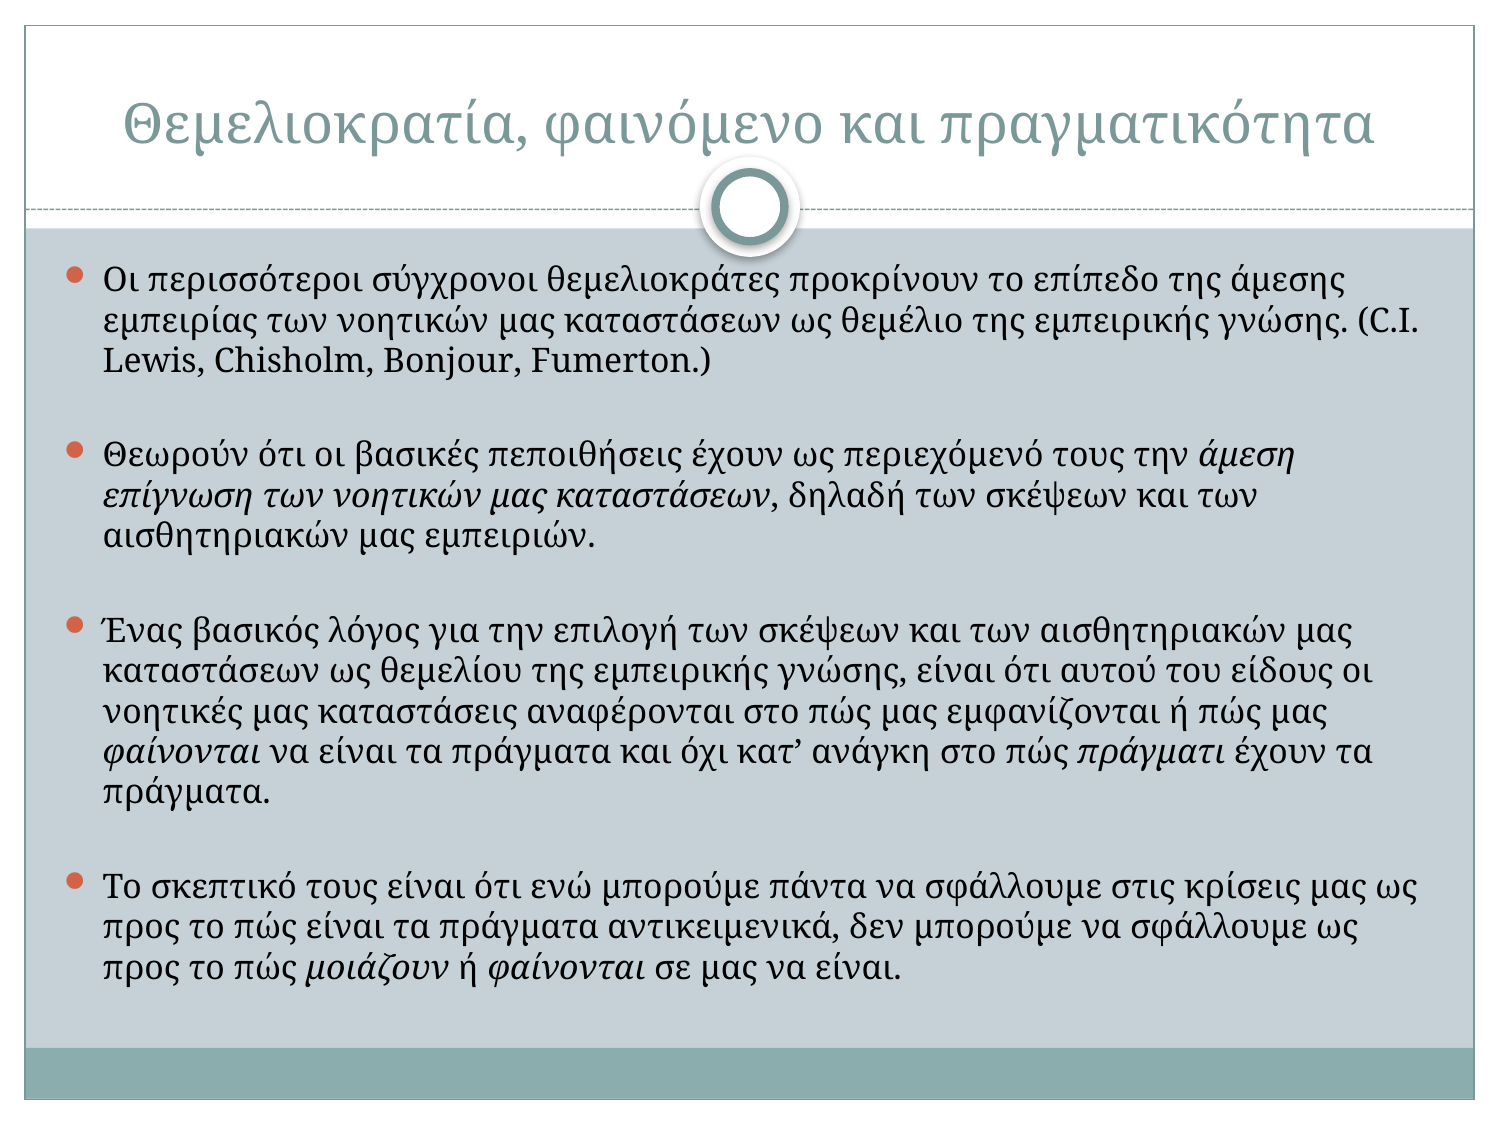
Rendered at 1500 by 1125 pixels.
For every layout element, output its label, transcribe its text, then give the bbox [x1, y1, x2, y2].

list Οι περισσότεροι σύγχρονοι θεμελιοκράτες προκρίνουν το επίπεδο της άμεσης εμπειρίας των νοητικών μας καταστάσεων ως θεμέλιο της εμπειρικής γνώσης. (C.I. Lewis, Chisholm, Bonjour, Fumerton.) Θεωρούν ότι οι βασικές πεποιθήσεις έχουν ως περιεχόμενό τους την άμεση επίγνωση των νοητικών μας καταστάσεων, δηλαδή των σκέψεων και των αισθητηριακών μας εμπειριών. Ένας βασικός λόγος για την επιλογή των σκέψεων και των αισθητηριακών μας καταστάσεων ως θεμελίου της εμπειρικής γνώσης, είναι ότι αυτού του είδους οι νοητικές μας καταστάσεις αναφέρονται στο πώς μας εμφανίζονται ή πώς μας φαίνονται να είναι τα πράγματα και όχι κατ’ ανάγκη στο πώς πράγματι έχουν τα πράγματα. Το σκεπτικό τους είναι ότι ενώ μπορούμε πάντα να σφάλλουμε στις κρίσεις μας ως προς το πώς είναι τα πράγματα αντικειμενικά, δεν μπορούμε να σφάλλουμε ως προς το πώς μοιάζουν ή φαίνονται σε μας να είναι. [49, 250, 1445, 1001]
title Θεμελιοκρατία, φαινόμενο και πραγματικότητα [49, 37, 1450, 162]
